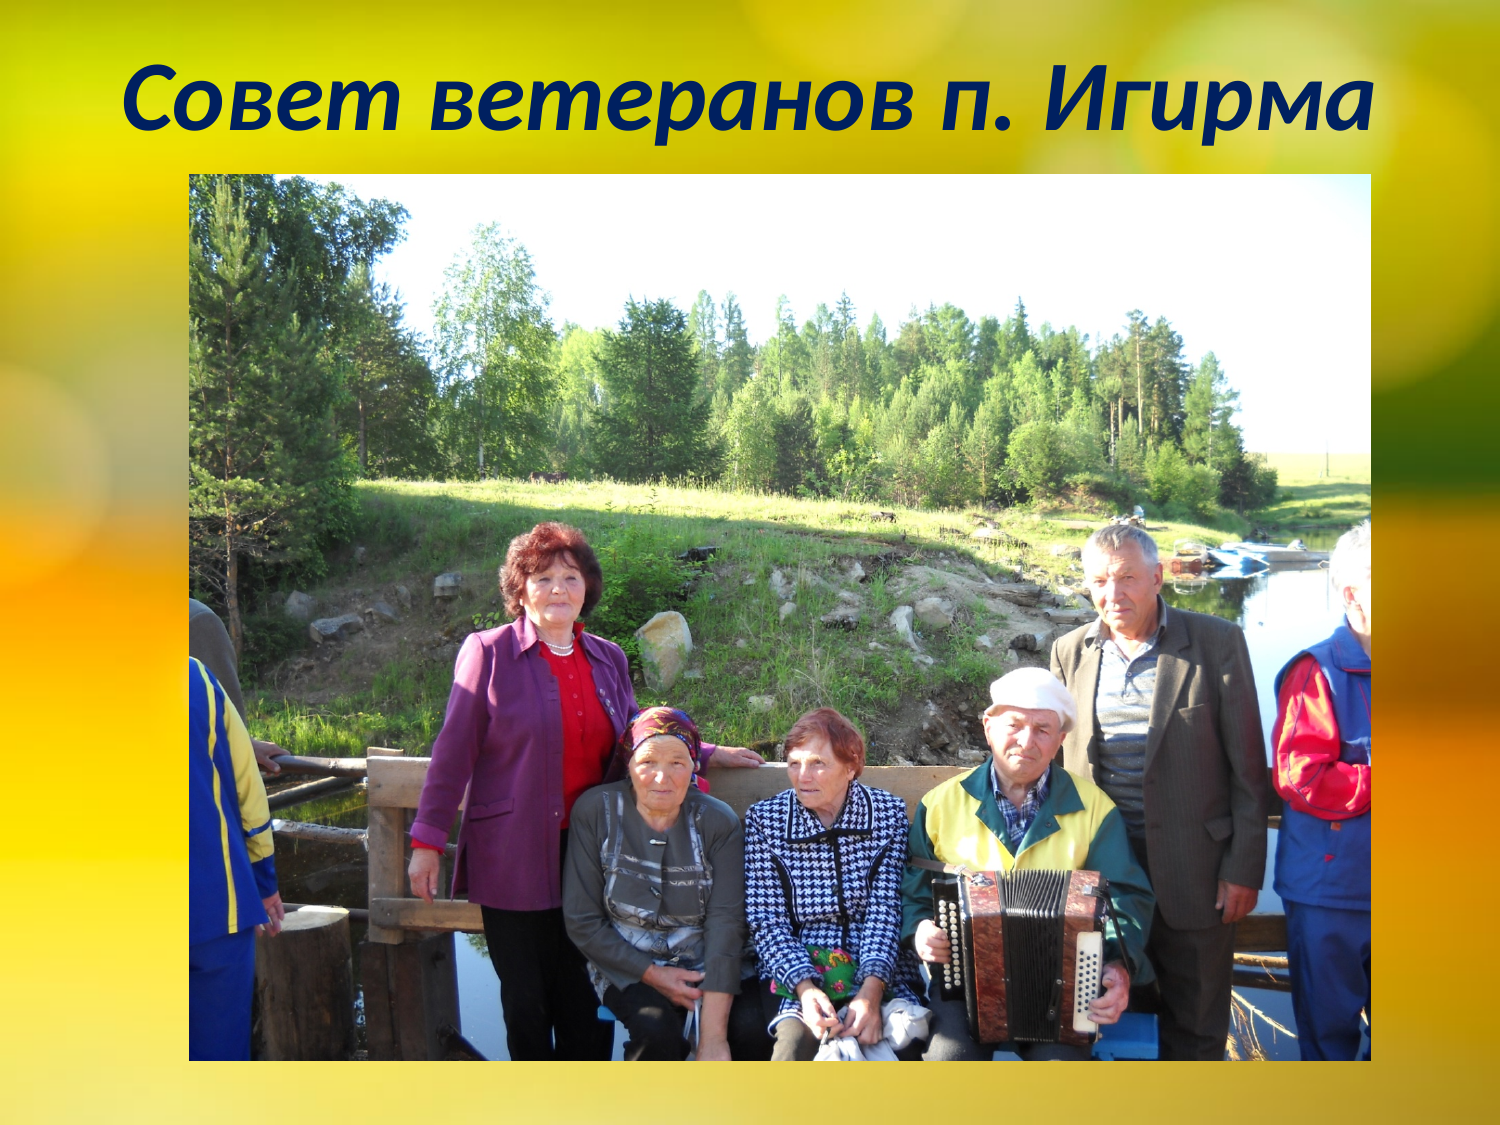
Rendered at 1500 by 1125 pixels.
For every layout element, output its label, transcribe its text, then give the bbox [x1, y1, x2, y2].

picture [0, 0, 1500, 1125]
title Совет ветеранов п. Игирма [103, 24, 1397, 173]
